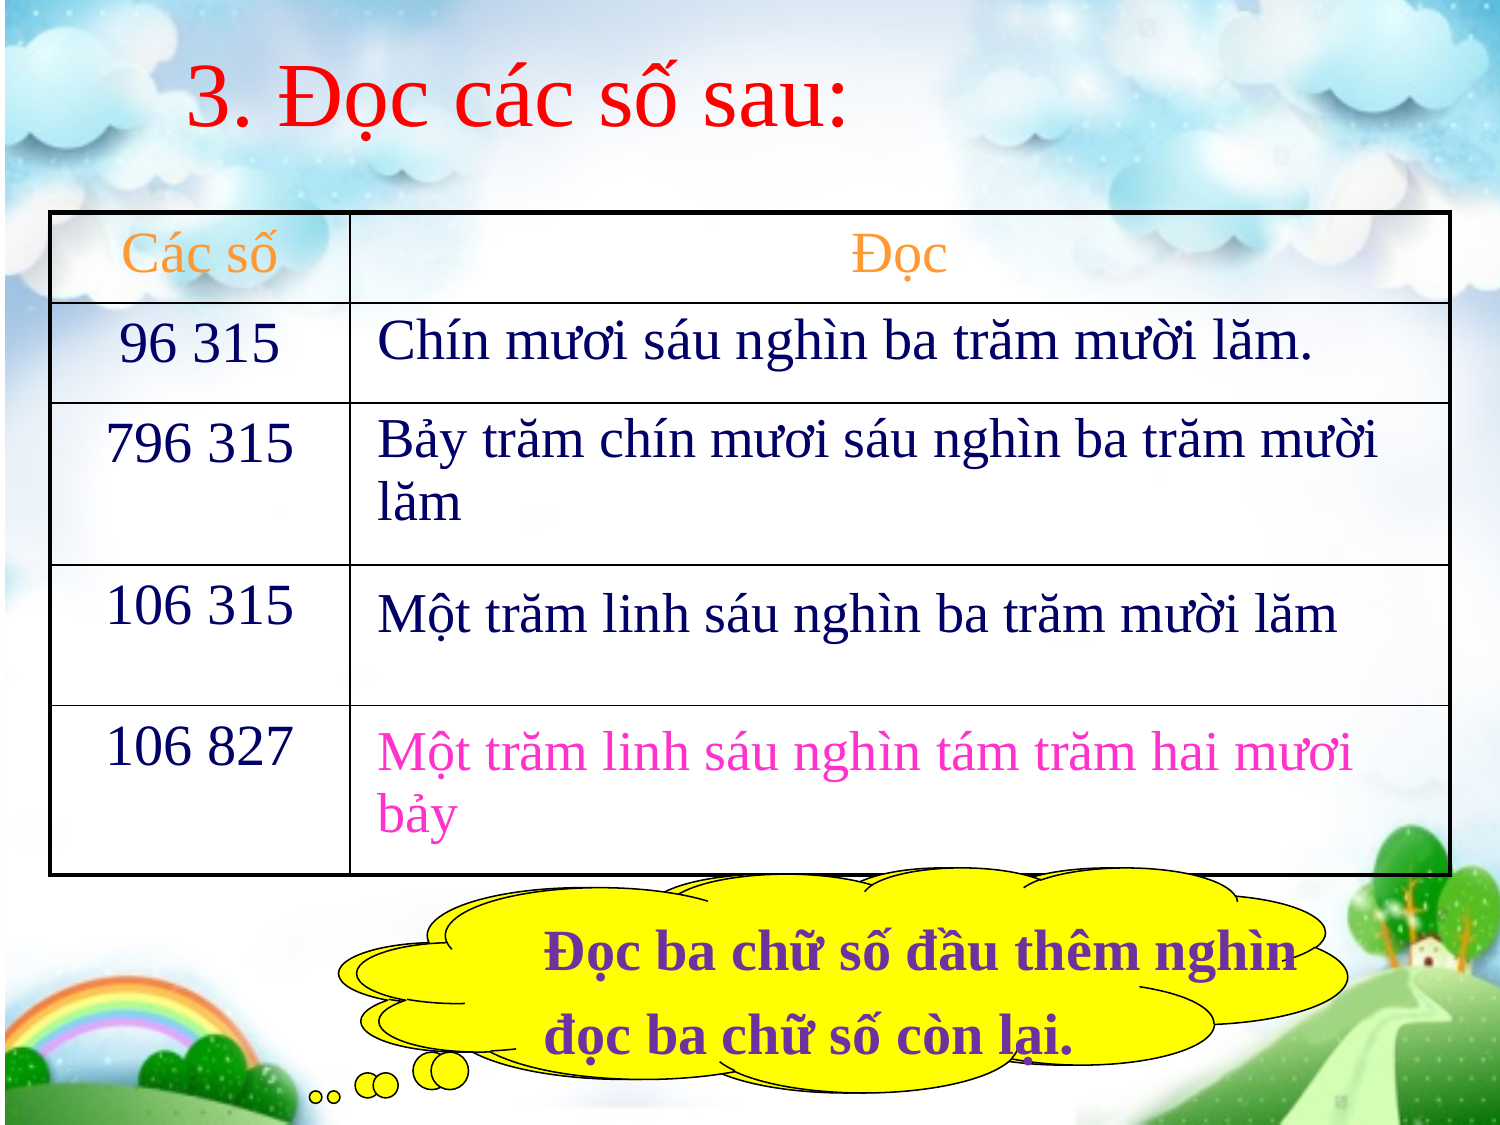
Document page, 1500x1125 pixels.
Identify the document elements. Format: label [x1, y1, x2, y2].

list [5, 0, 1500, 1125]
